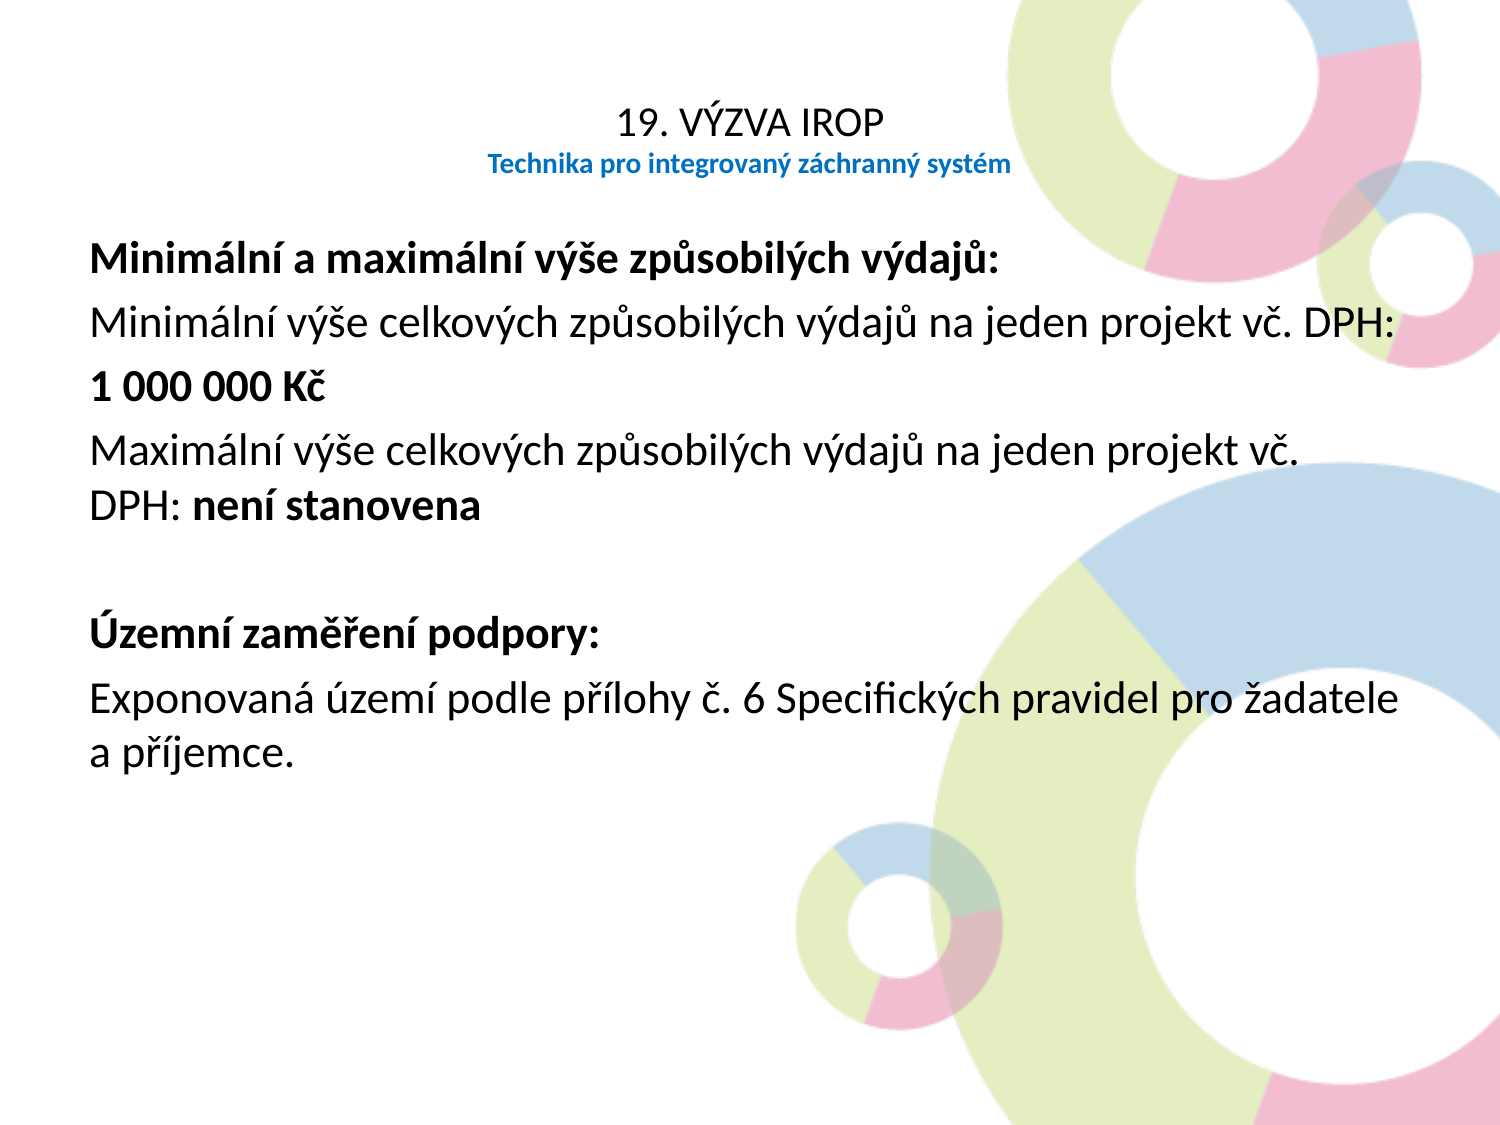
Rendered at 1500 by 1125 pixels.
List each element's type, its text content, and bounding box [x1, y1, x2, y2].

text_box Minimální a maximální výše způsobilých výdajů: Minimální výše celkových způsobilých výdajů na jeden projekt vč. DPH: 1 000 000 Kč Maximální výše celkových způsobilých výdajů na jeden projekt vč. DPH: není stanovena Územní zaměření podpory: Exponovaná území podle přílohy č. 6 Specifických pravidel pro žadatele a příjemce. [74, 219, 1425, 1000]
text_box 19. VÝZVA IROP Technika pro integrovaný záchranný systém [37, 71, 1463, 206]
